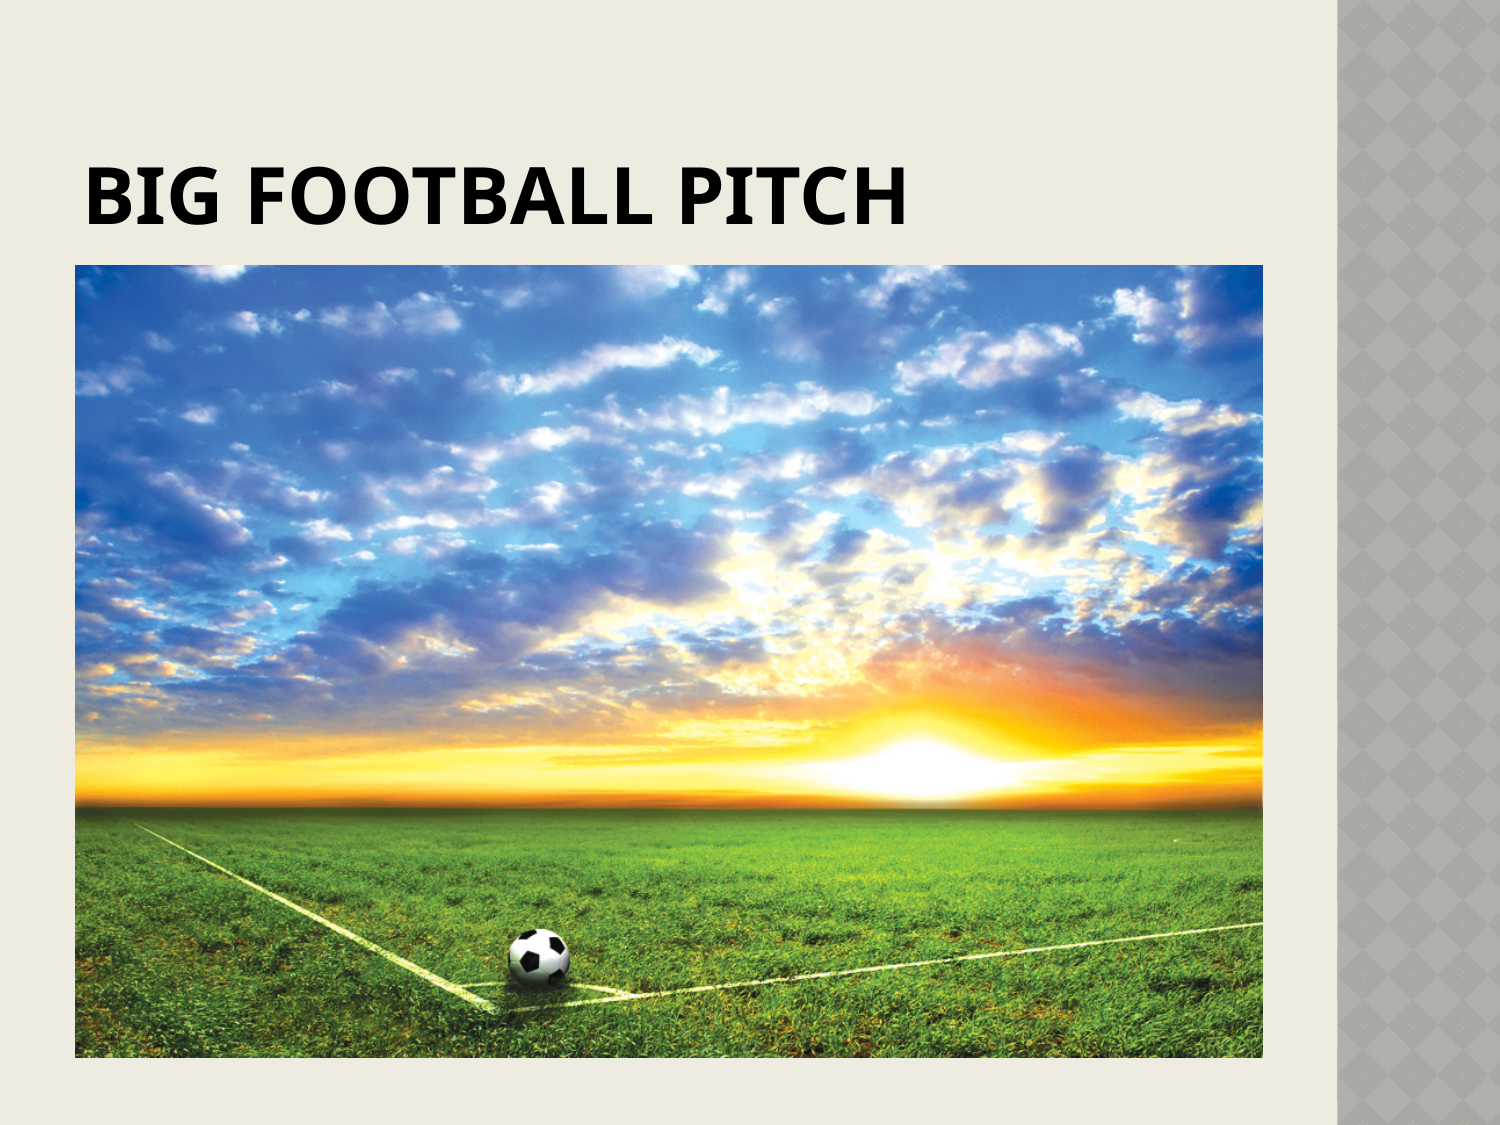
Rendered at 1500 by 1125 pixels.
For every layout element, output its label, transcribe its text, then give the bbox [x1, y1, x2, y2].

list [74, 265, 1263, 1058]
title Big football pitch [75, 52, 1263, 240]
